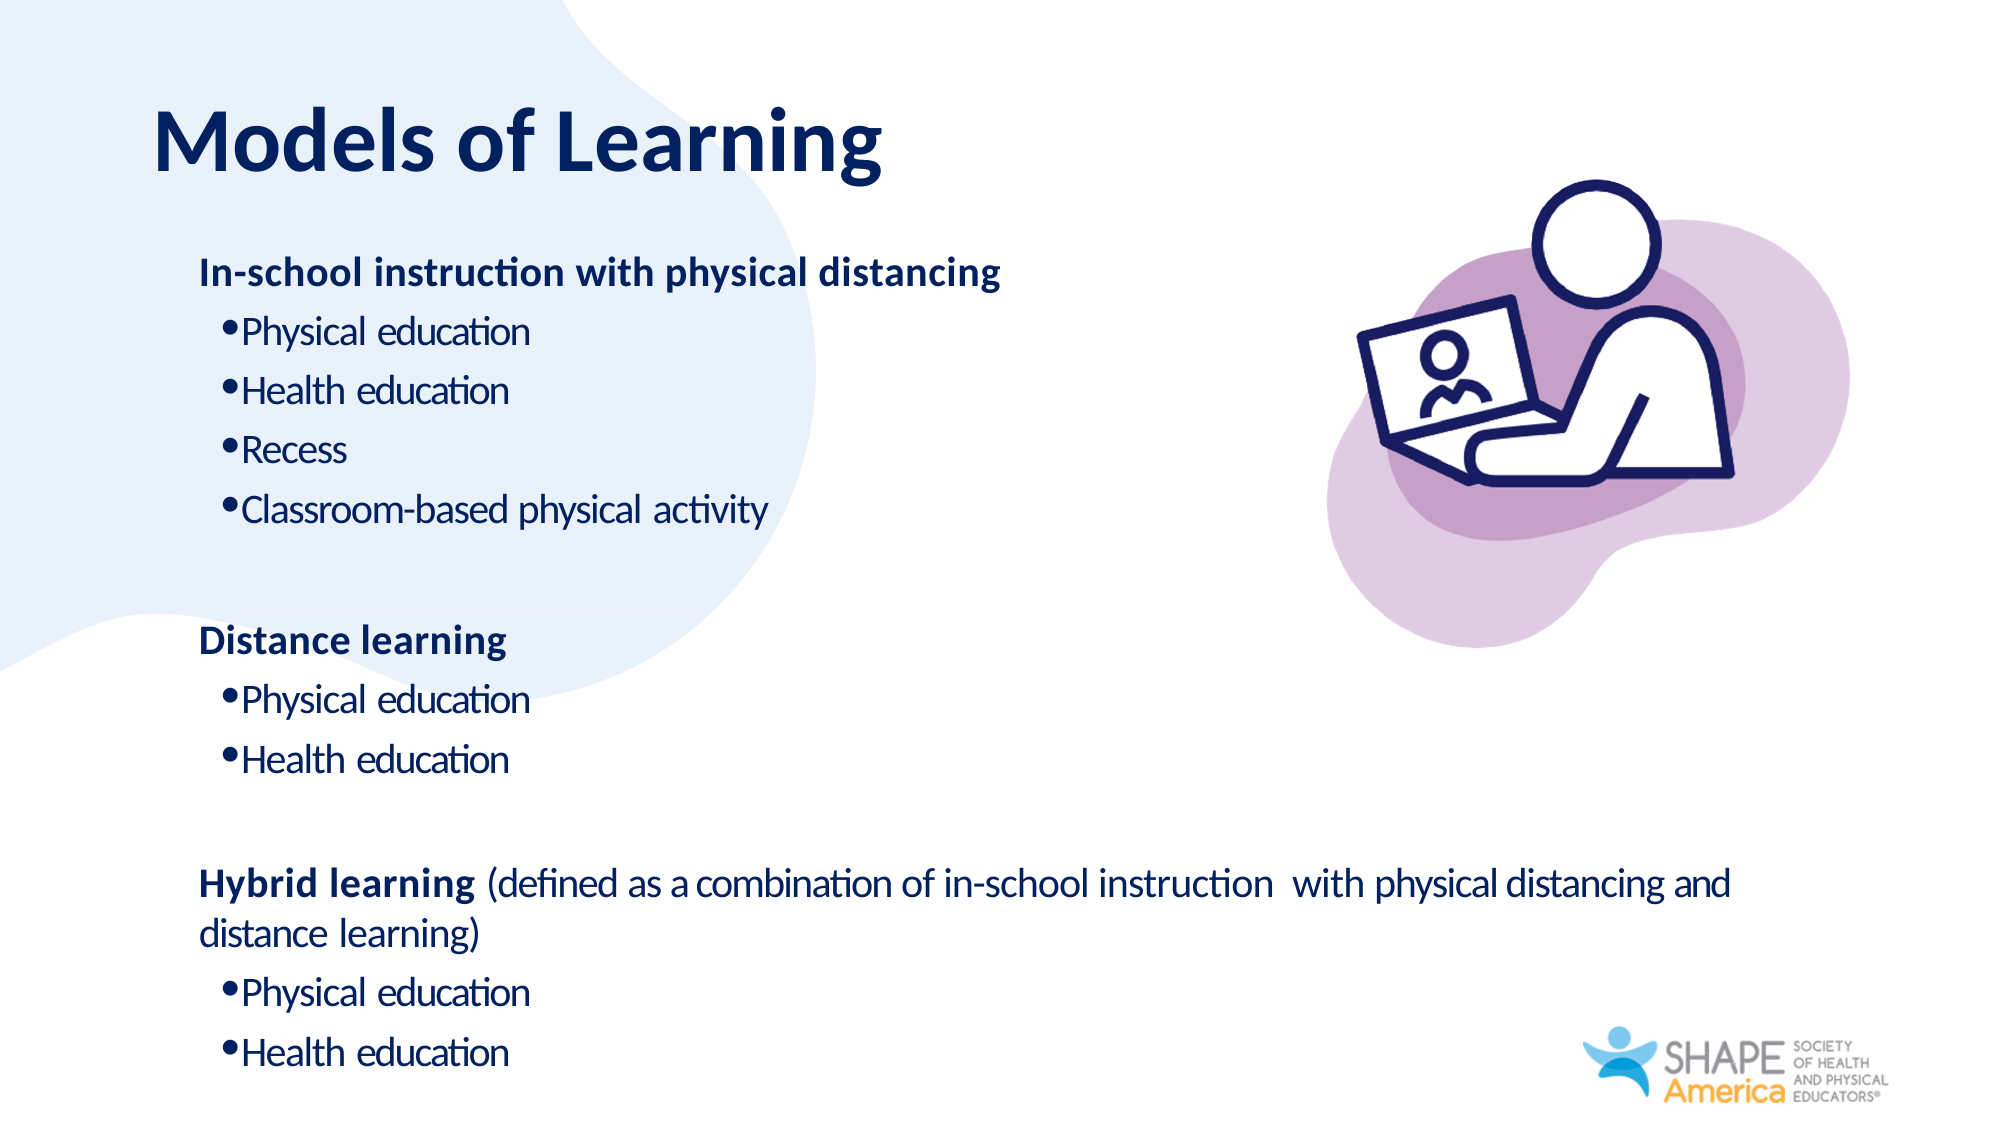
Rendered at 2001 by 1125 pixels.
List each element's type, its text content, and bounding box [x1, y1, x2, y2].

picture [1583, 1092, 1910, 1103]
list In-school instruction with physical distancing Physical education Health education Recess Classroom-based physical activity Distance learning Physical education Health education Hybrid learning (defined as a combination of in-school instruction with physical distancing and distance learning) Physical education Health education [152, 236, 1973, 1092]
title Models of Learning [137, 33, 1863, 251]
